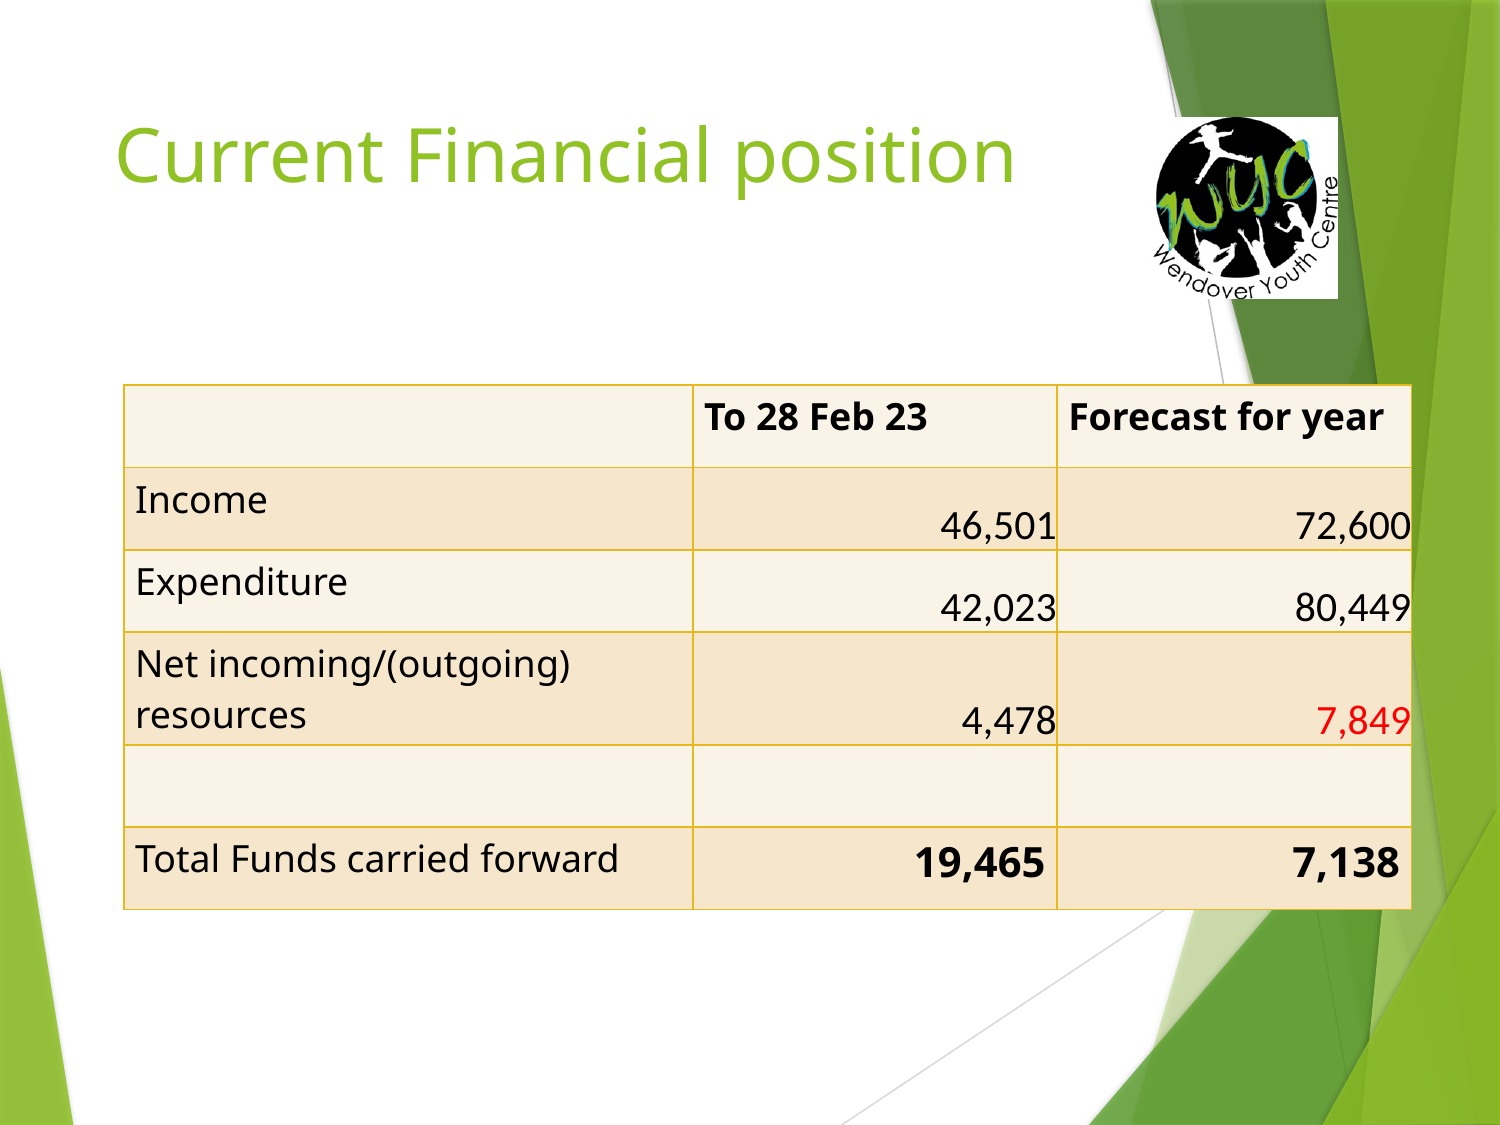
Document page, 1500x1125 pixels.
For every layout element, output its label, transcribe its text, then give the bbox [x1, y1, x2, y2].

table_cell Income [125, 468, 692, 549]
table_cell 46,501 [694, 468, 1056, 549]
table_header To 28 Feb 23 [694, 386, 1056, 467]
table_cell 19,465 [694, 828, 1056, 909]
table_cell [694, 746, 1056, 826]
table_cell Expenditure [125, 551, 692, 631]
table_header Forecast for year [1058, 386, 1411, 467]
table_header [125, 386, 692, 467]
table_cell 7,849 [1058, 633, 1411, 744]
table_cell 7,138 [1058, 828, 1411, 909]
table_cell Net incoming/(outgoing) resources [125, 633, 692, 744]
table_cell [1058, 746, 1411, 826]
picture [1140, 116, 1339, 300]
table_cell 80,449 [1058, 551, 1411, 631]
title Current Financial position [99, 99, 1142, 317]
table_cell 42,023 [694, 551, 1056, 631]
table_cell 4,478 [694, 633, 1056, 744]
table_cell 72,600 [1058, 468, 1411, 549]
table_cell Total Funds carried forward [125, 828, 692, 909]
table_cell [125, 746, 692, 826]
